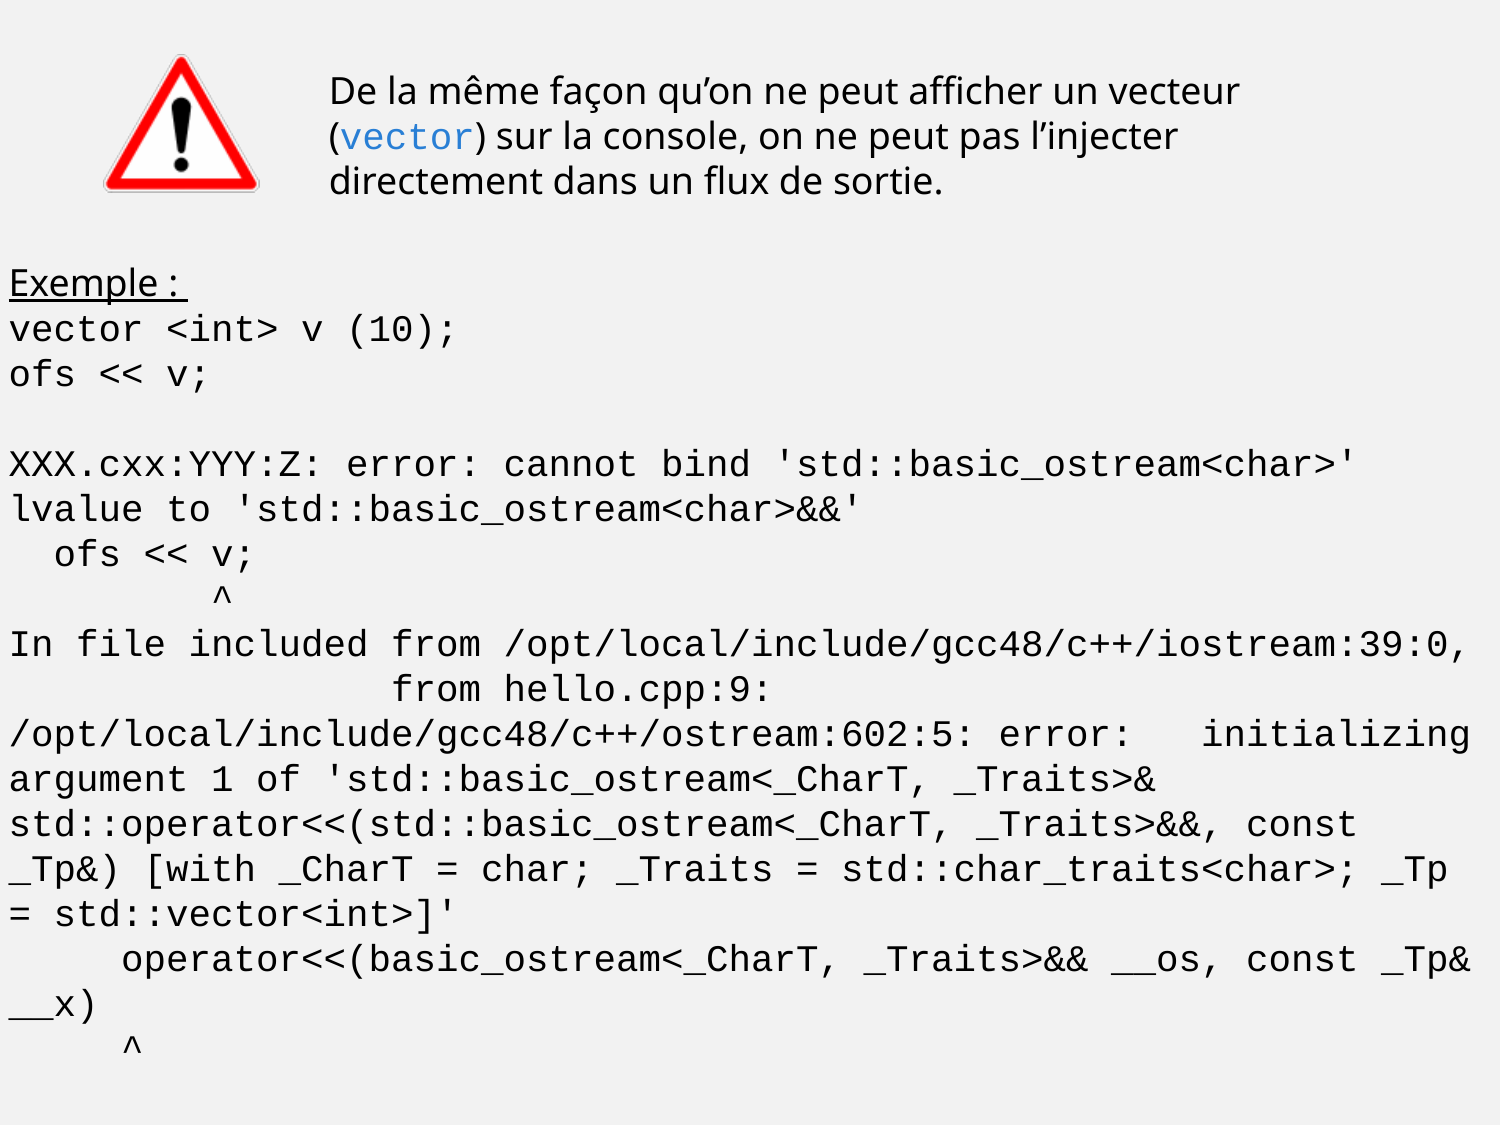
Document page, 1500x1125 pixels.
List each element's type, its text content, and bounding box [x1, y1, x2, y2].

text_box De la même façon qu’on ne peut afficher un vecteur (vector) sur la console, on ne peut pas l’injecter directement dans un flux de sortie. [313, 59, 1408, 210]
picture [103, 54, 260, 193]
text_box Exemple : vector <int> v (10); ofs << v; XXX.cxx:YYY:Z: error: cannot bind 'std::basic_ostream<char>' lvalue to 'std::basic_ostream<char>&&' ofs << v; ^ In file included from /opt/local/include/gcc48/c++/iostream:39:0, from hello.cpp:9: /opt/local/include/gcc48/c++/ostream:602:5: error: initializing argument 1 of 'std::basic_ostream<_CharT, _Traits>& std::operator<<(std::basic_ostream<_CharT, _Traits>&&, const _Tp&) [with _CharT = char; _Traits = std::char_traits<char>; _Tp = std::vector<int>]' operator<<(basic_ostream<_CharT, _Traits>&& __os, const _Tp& __x) ^ [0, 251, 1500, 1122]
